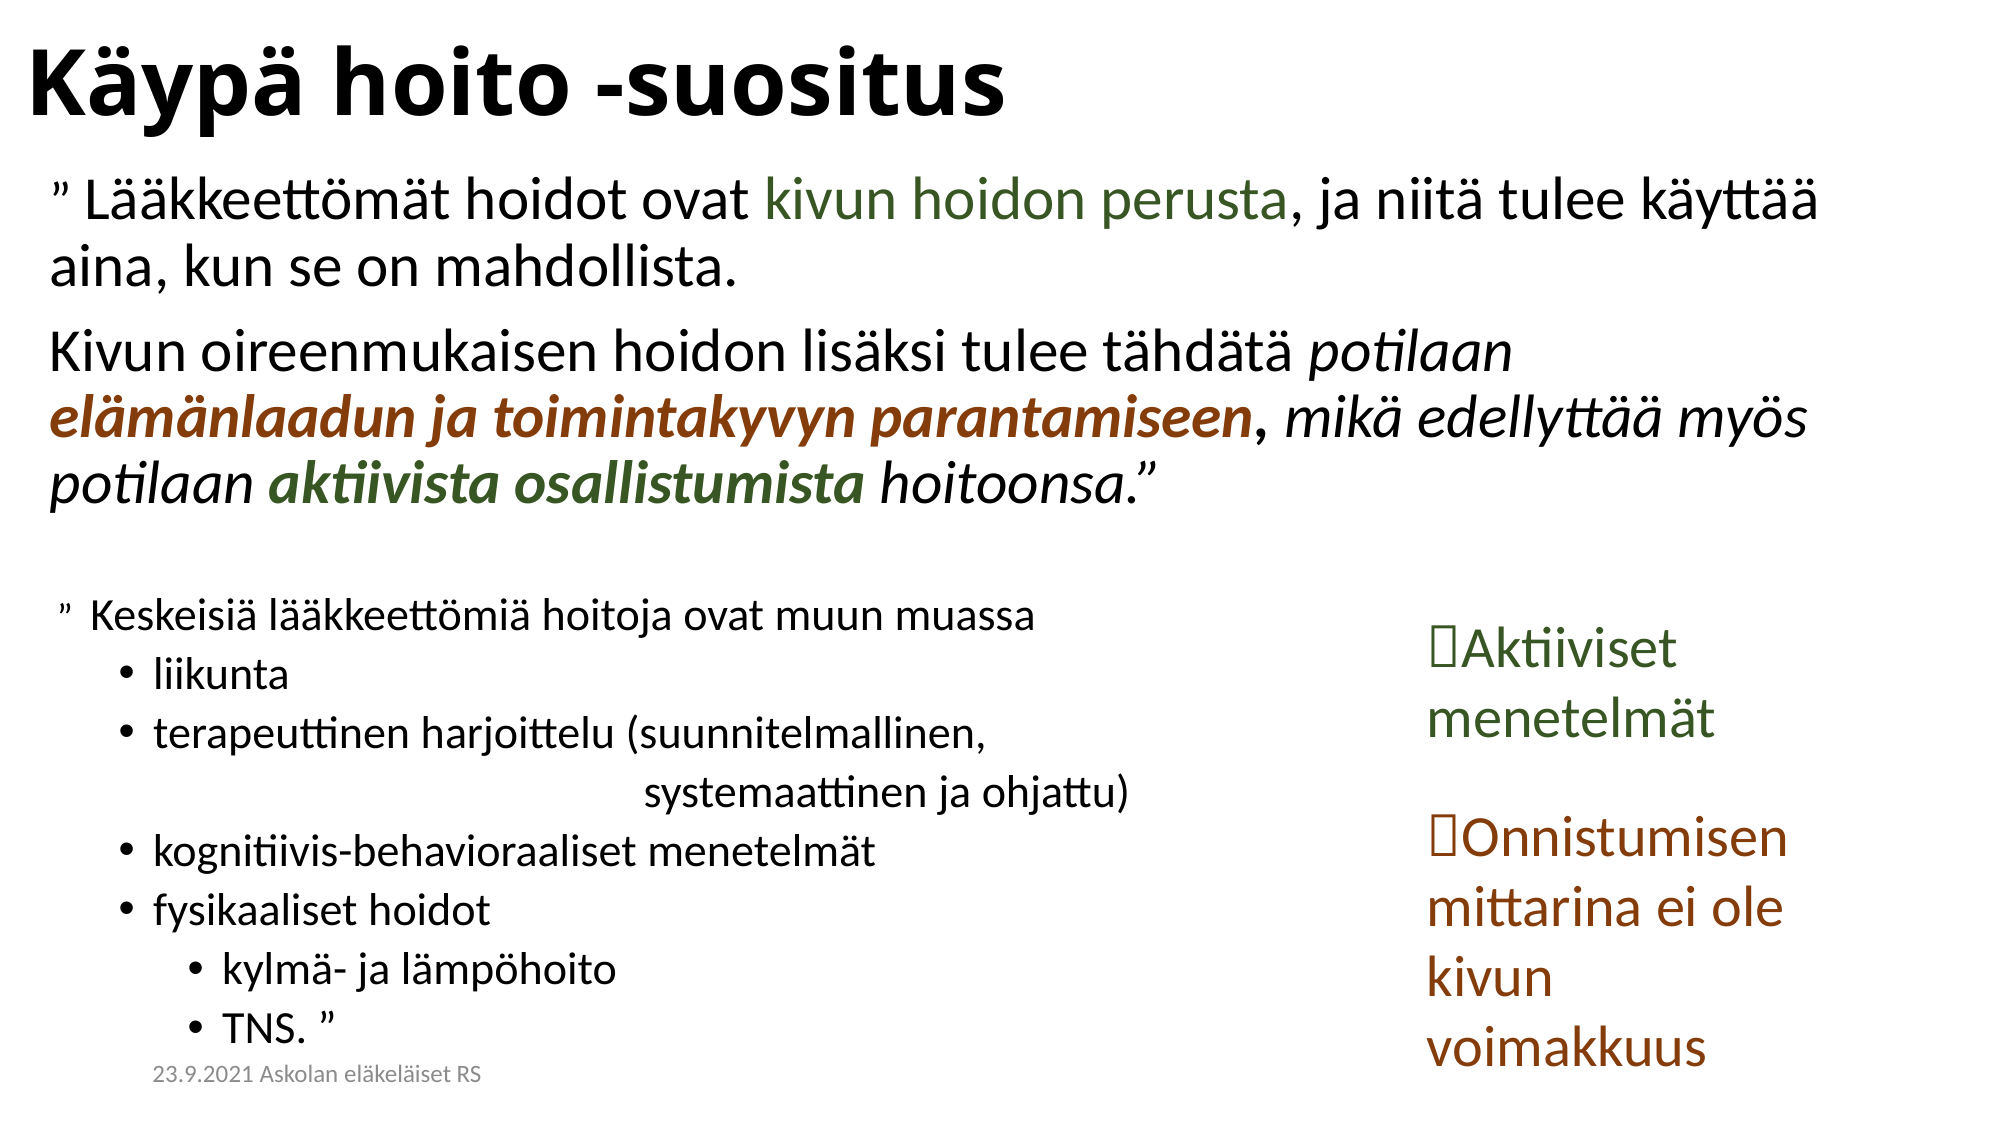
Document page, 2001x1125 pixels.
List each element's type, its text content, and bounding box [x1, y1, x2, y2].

title Käypä hoito -suositus [10, 13, 1863, 160]
text_box Aktiiviset menetelmät [1412, 601, 1733, 757]
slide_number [137, 1042, 588, 1103]
list ” Lääkkeettömät hoidot ovat kivun hoidon perusta, ja niitä tulee käyttää aina, kun se on mahdollista. Kivun oireenmukaisen hoidon lisäksi tulee tähdätä potilaan elämänlaadun ja toimintakyvyn parantamiseen, mikä edellyttää myös potilaan aktiivista osallistumista hoitoonsa.” ” Keskeisiä lääkkeettömiä hoitoja ovat muun muassa liikunta terapeuttinen harjoittelu (suunnitelmallinen, systemaattinen ja ohjattu) kognitiivis-behavioraaliset menetelmät fysikaaliset hoidot kylmä- ja lämpöhoito TNS. ” [34, 159, 1863, 1069]
text_box Onnistumisen mittarina ei ole kivun voimakkuus [1412, 791, 1835, 1086]
